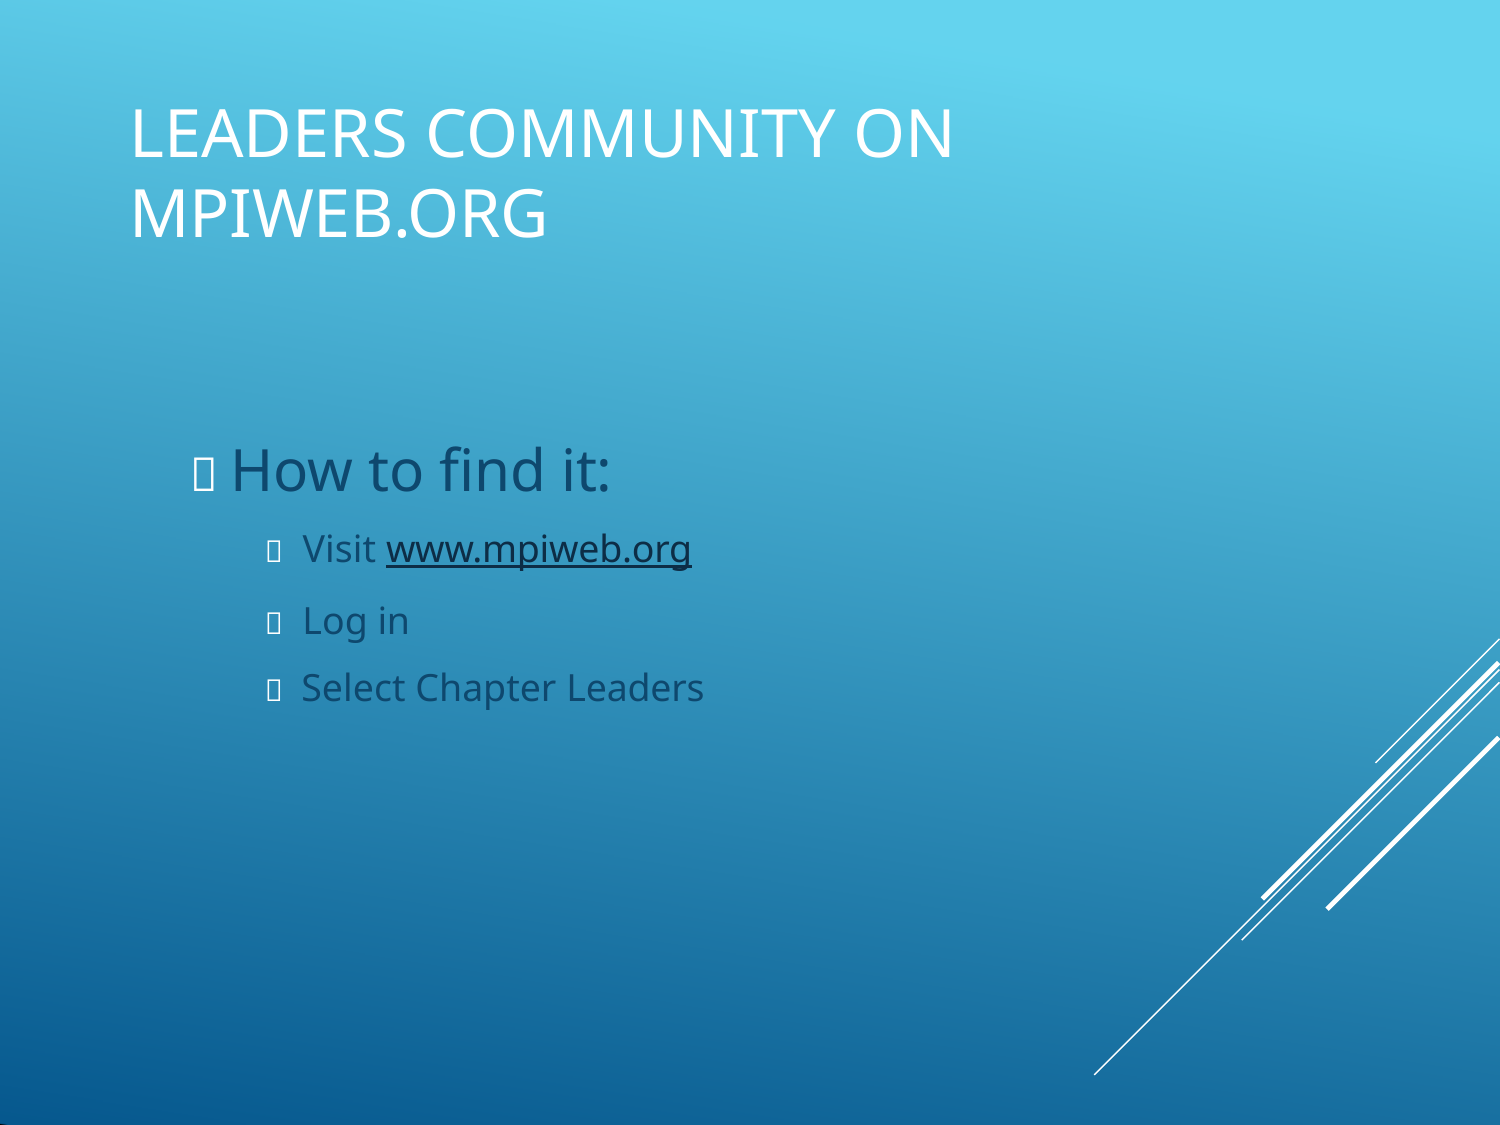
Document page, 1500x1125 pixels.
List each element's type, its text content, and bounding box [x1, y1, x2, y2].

picture [0, 0, 1500, 1125]
text_box  How to find it:  Visit www.mpiweb.org  Log in  Select Chapter Leaders [187, 396, 743, 709]
title LEADERS COMMUNITY ON MPIWEB.ORG [127, 88, 1373, 279]
